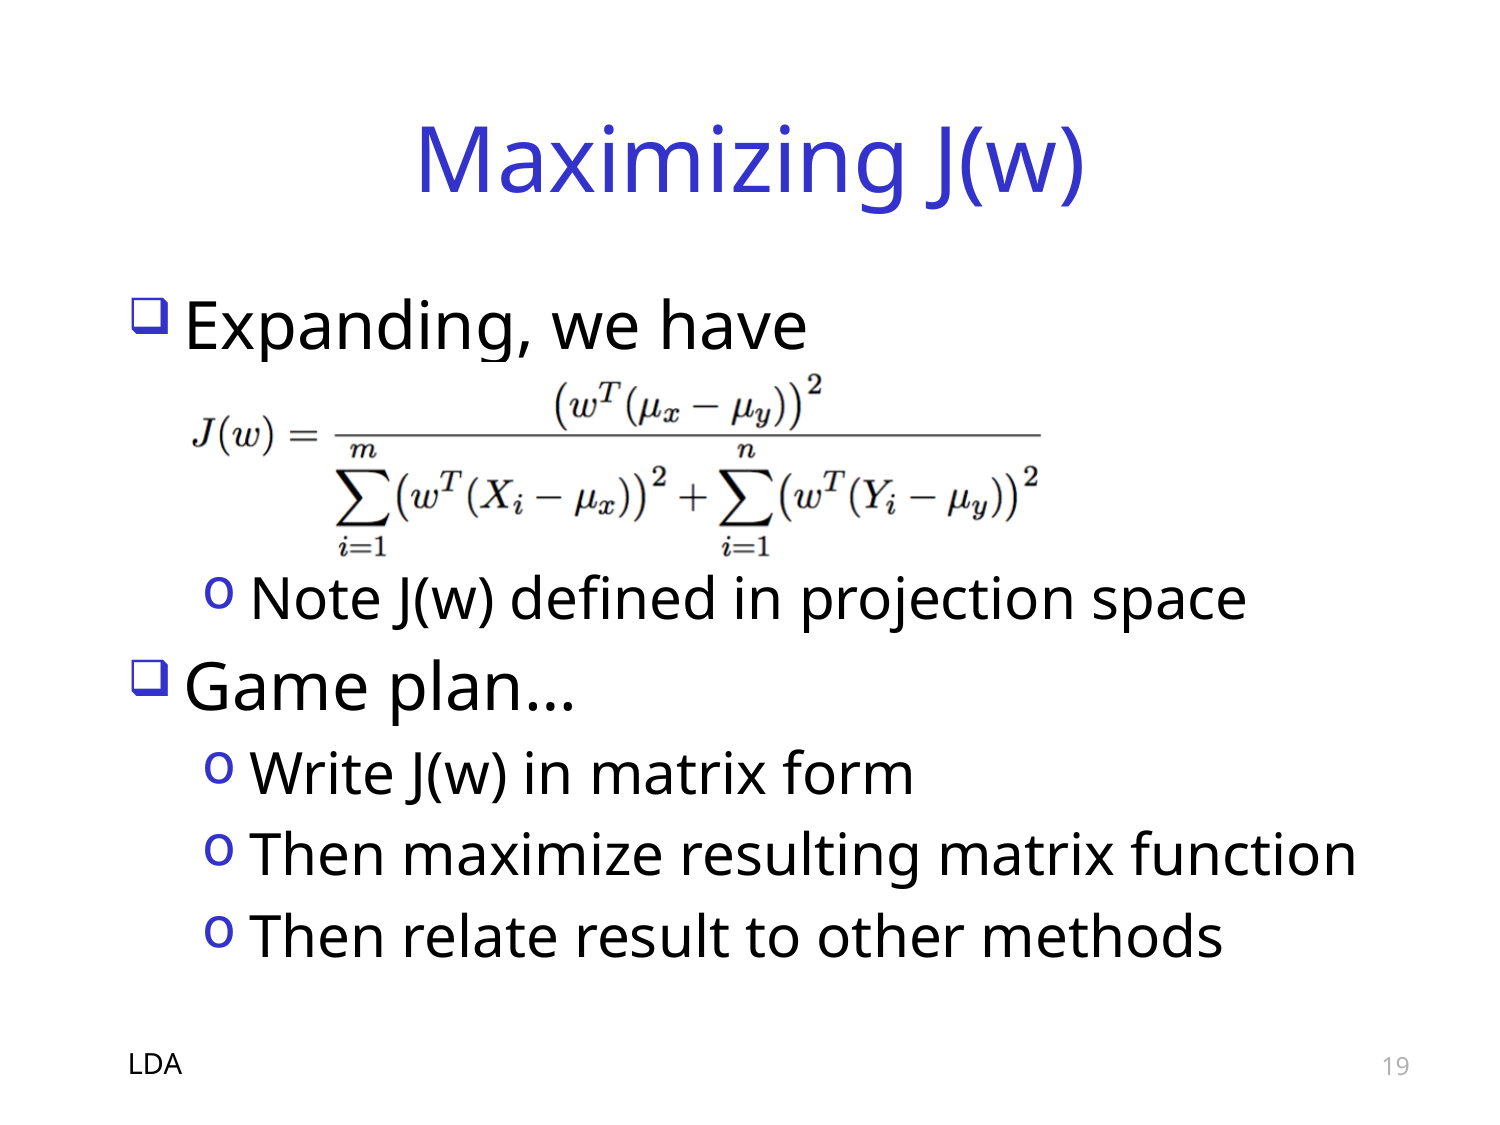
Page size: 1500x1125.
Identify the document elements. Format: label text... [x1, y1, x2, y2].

list Expanding, we have Note J(w) defined in projection space Game plan… Write J(w) in matrix form Then maximize resulting matrix function Then relate result to other methods [112, 274, 1401, 1001]
title Maximizing J(w) [112, 62, 1388, 251]
picture [170, 362, 1063, 563]
slide_number 19 [1074, 1037, 1425, 1098]
footer LDA [112, 1037, 776, 1101]
